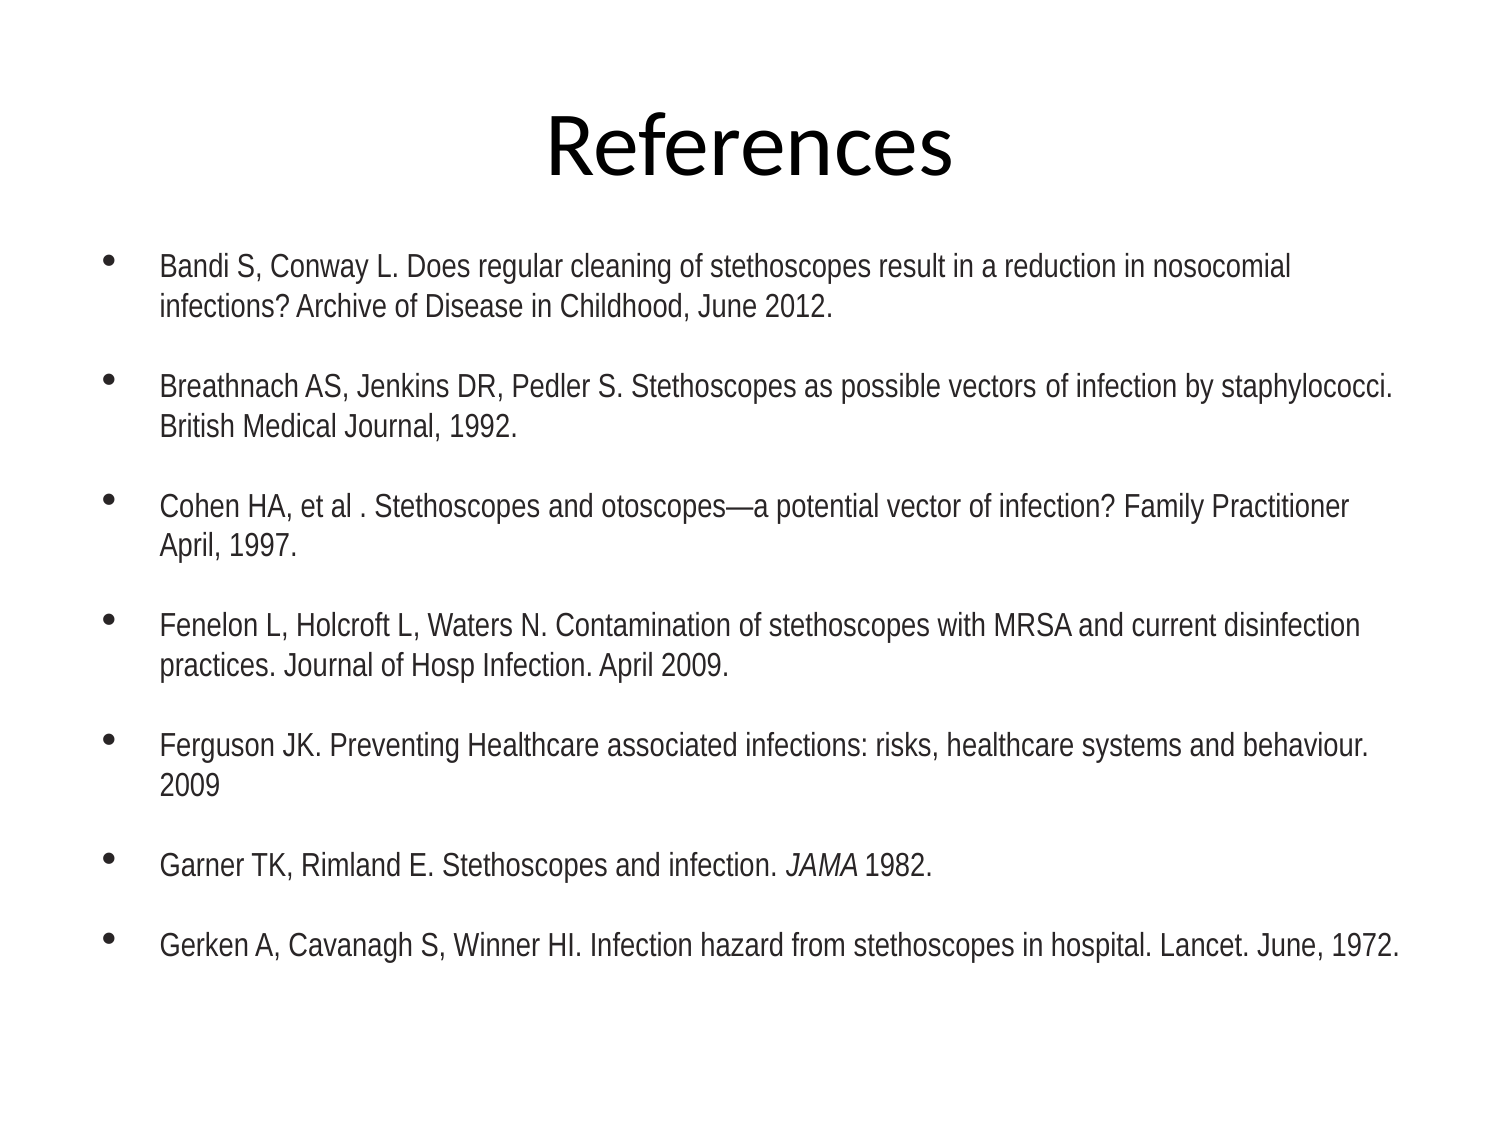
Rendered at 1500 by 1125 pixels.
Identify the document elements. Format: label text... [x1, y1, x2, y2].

text_box Bandi S, Conway L. Does regular cleaning of stethoscopes result in a reduction in nosocomial infections? Archive of Disease in Childhood, June 2012. Breathnach AS, Jenkins DR, Pedler S. Stethoscopes as possible vectors of infection by staphylococci. British Medical Journal, 1992. Cohen HA, et al . Stethoscopes and otoscopes—a potential vector of infection? Family Practitioner April, 1997. Fenelon L, Holcroft L, Waters N. Contamination of stethoscopes with MRSA and current disinfection practices. Journal of Hosp Infection. April 2009. Ferguson JK. Preventing Healthcare associated infections: risks, healthcare systems and behaviour. 2009 Garner TK, Rimland E. Stethoscopes and infection. JAMA 1982. Gerken A, Cavanagh S, Winner HI. Infection hazard from stethoscopes in hospital. Lancet. June, 1972. [88, 191, 1424, 1090]
title References [75, 45, 1425, 233]
